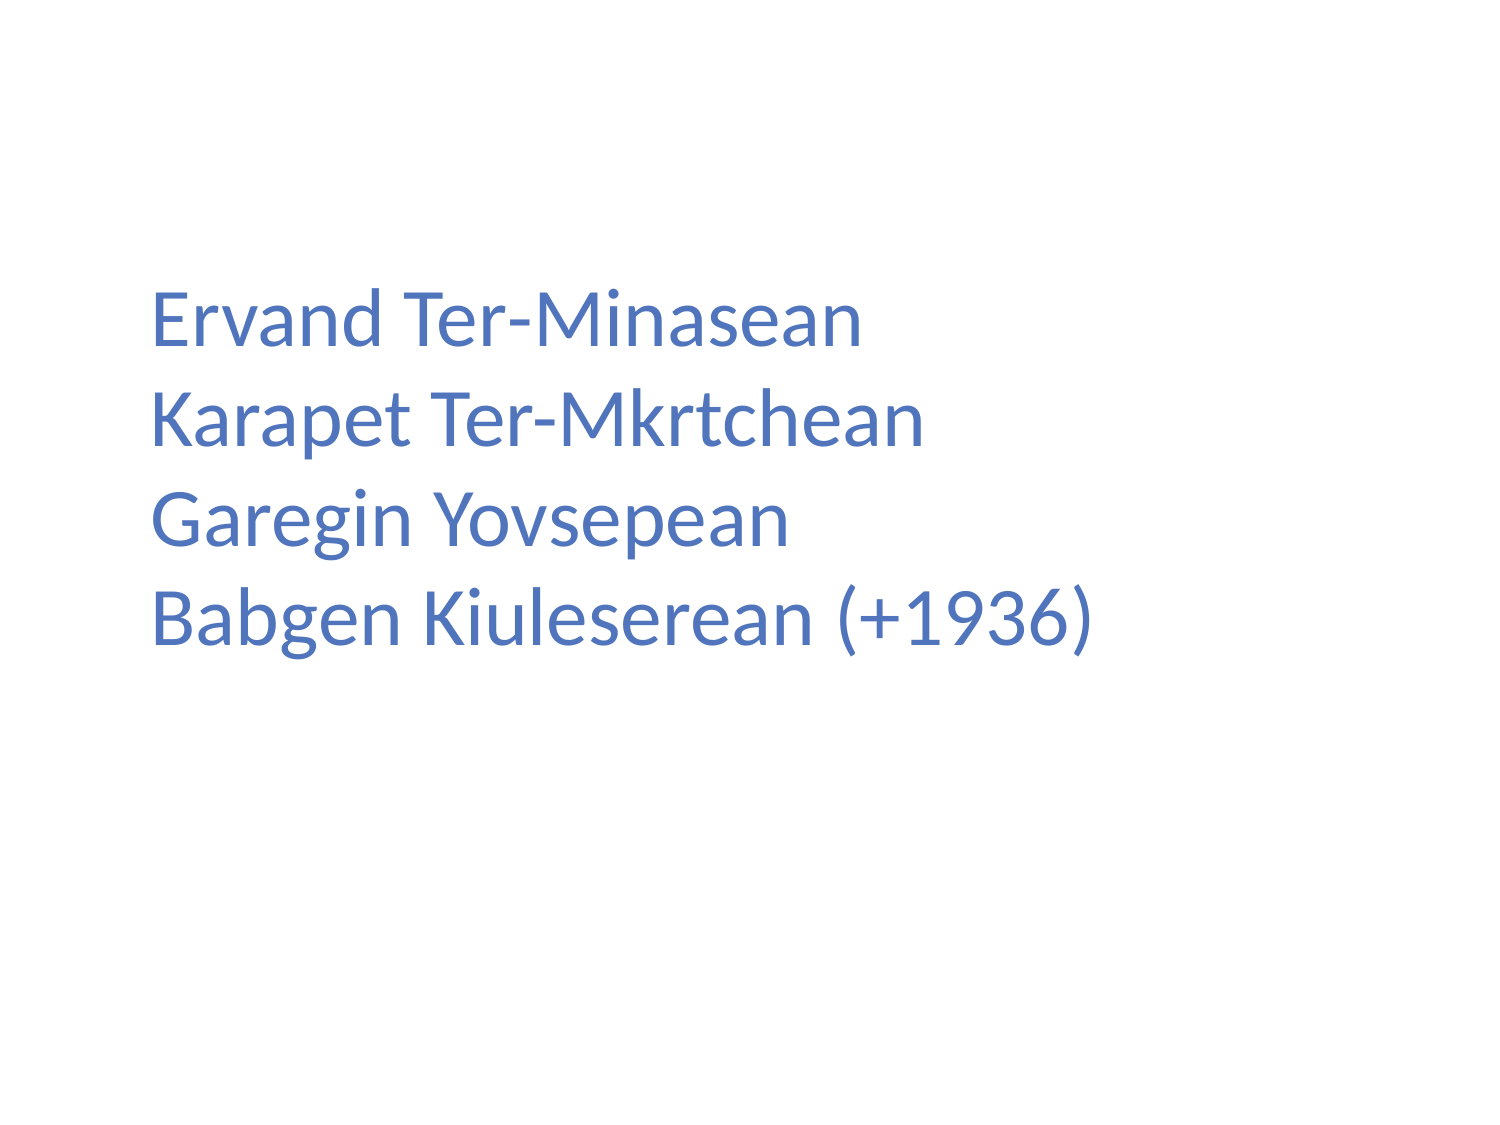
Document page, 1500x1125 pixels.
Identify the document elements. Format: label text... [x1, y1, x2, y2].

title Ervand Ter-Minasean Karapet Ter-Mkrtchean Garegin Yovsepean Babgen Kiuleserean (+1936) [135, 255, 1411, 752]
